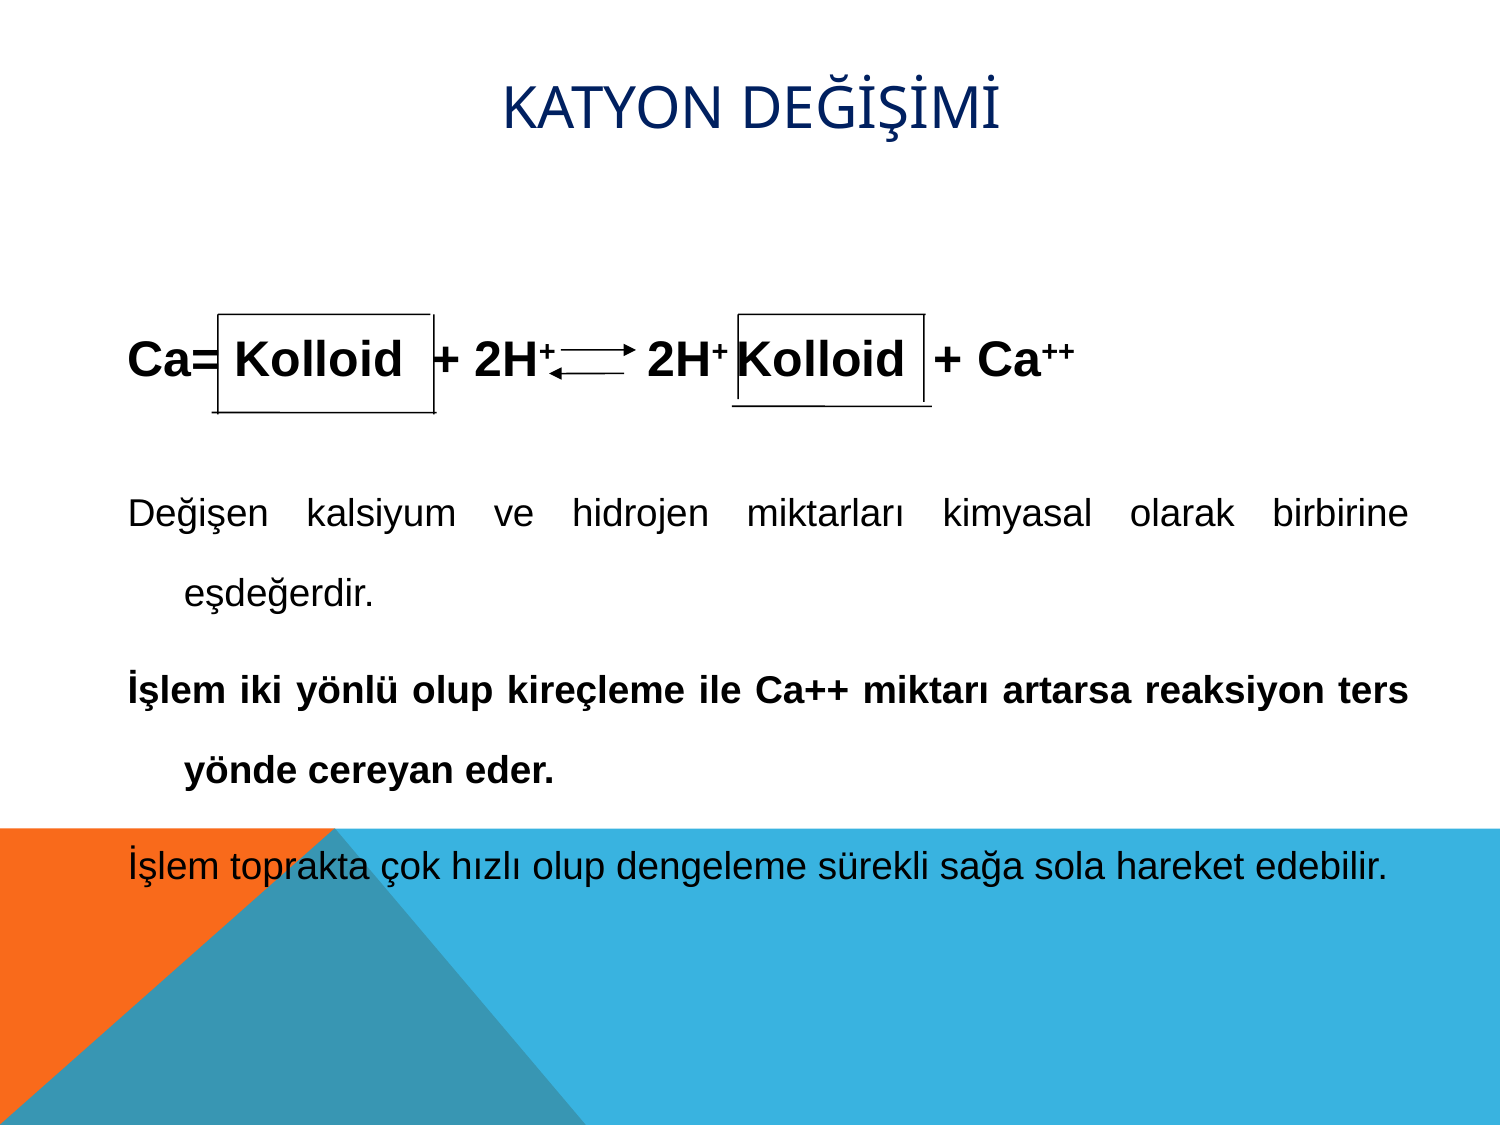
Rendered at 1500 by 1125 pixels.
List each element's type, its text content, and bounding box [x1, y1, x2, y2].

list Ca= Kolloid + 2H+ 2H+ Kolloid + Ca++ Değişen kalsiyum ve hidrojen miktarları kimyasal olarak birbirine eşdeğerdir. İşlem iki yönlü olup kireçleme ile Ca++ miktarı artarsa reaksiyon ters yönde cereyan eder. İşlem toprakta çok hızlı olup dengeleme sürekli sağa sola hareket edebilir. [112, 262, 1425, 988]
text_box [549, 367, 625, 380]
text_box [560, 343, 636, 357]
title Katyon Değişimi [135, 60, 1369, 150]
